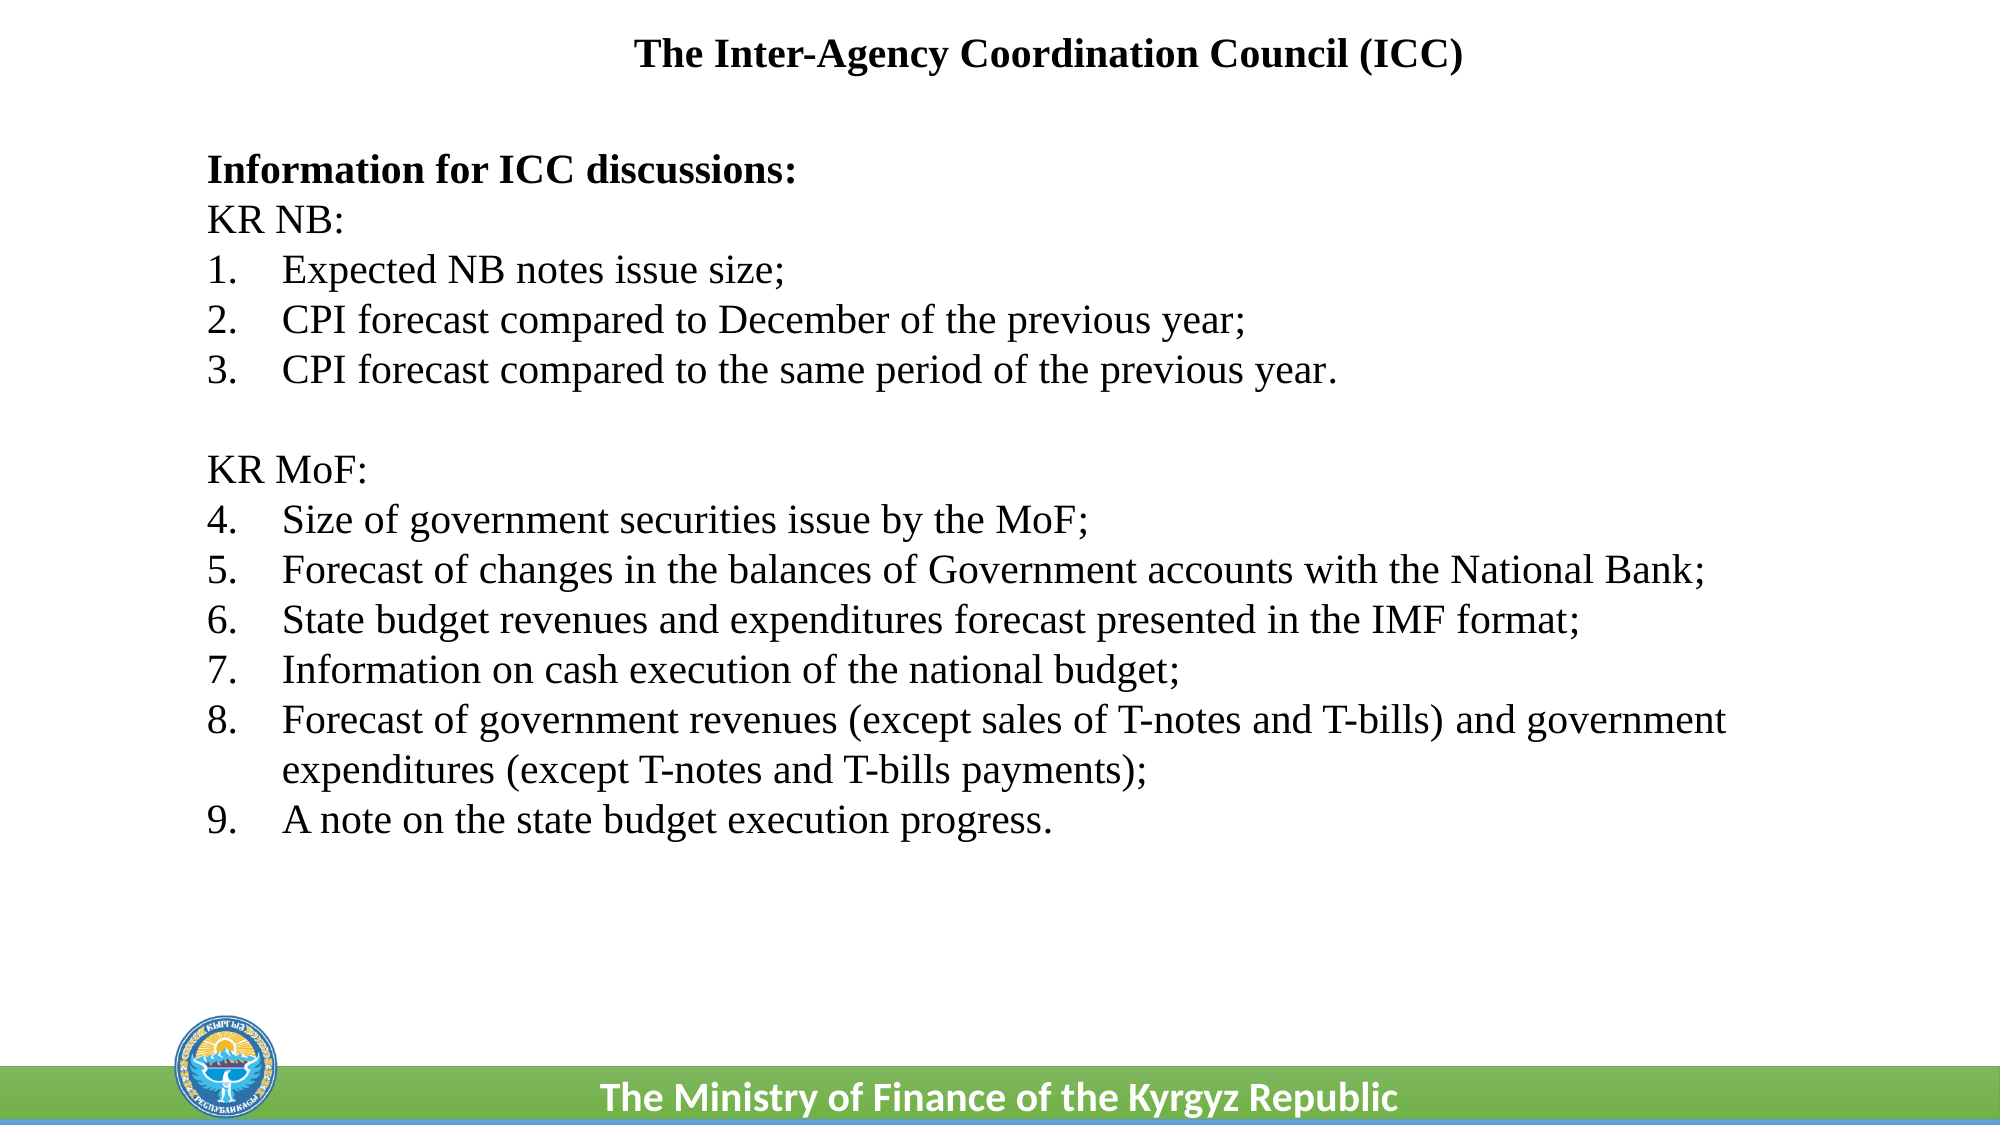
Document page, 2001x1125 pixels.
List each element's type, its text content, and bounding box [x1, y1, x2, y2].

text_box The Inter-Agency Coordination Council (ICC) [619, 18, 1480, 84]
text_box Information for ICC discussions: KR NB: Expected NB notes issue size; CPI forecast compared to December of the previous year; CPI forecast compared to the same period of the previous year. KR MoF: Size of government securities issue by the MoF; Forecast of changes in the balances of Government accounts with the National Bank; State budget revenues and expenditures forecast presented in the IMF format; Information on cash execution of the national budget; Forecast of government revenues (except sales of T-notes and T-bills) and government expenditures (except T-notes and T-bills payments); A note on the state budget execution progress. [192, 84, 1935, 1013]
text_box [0, 1013, 2000, 1125]
